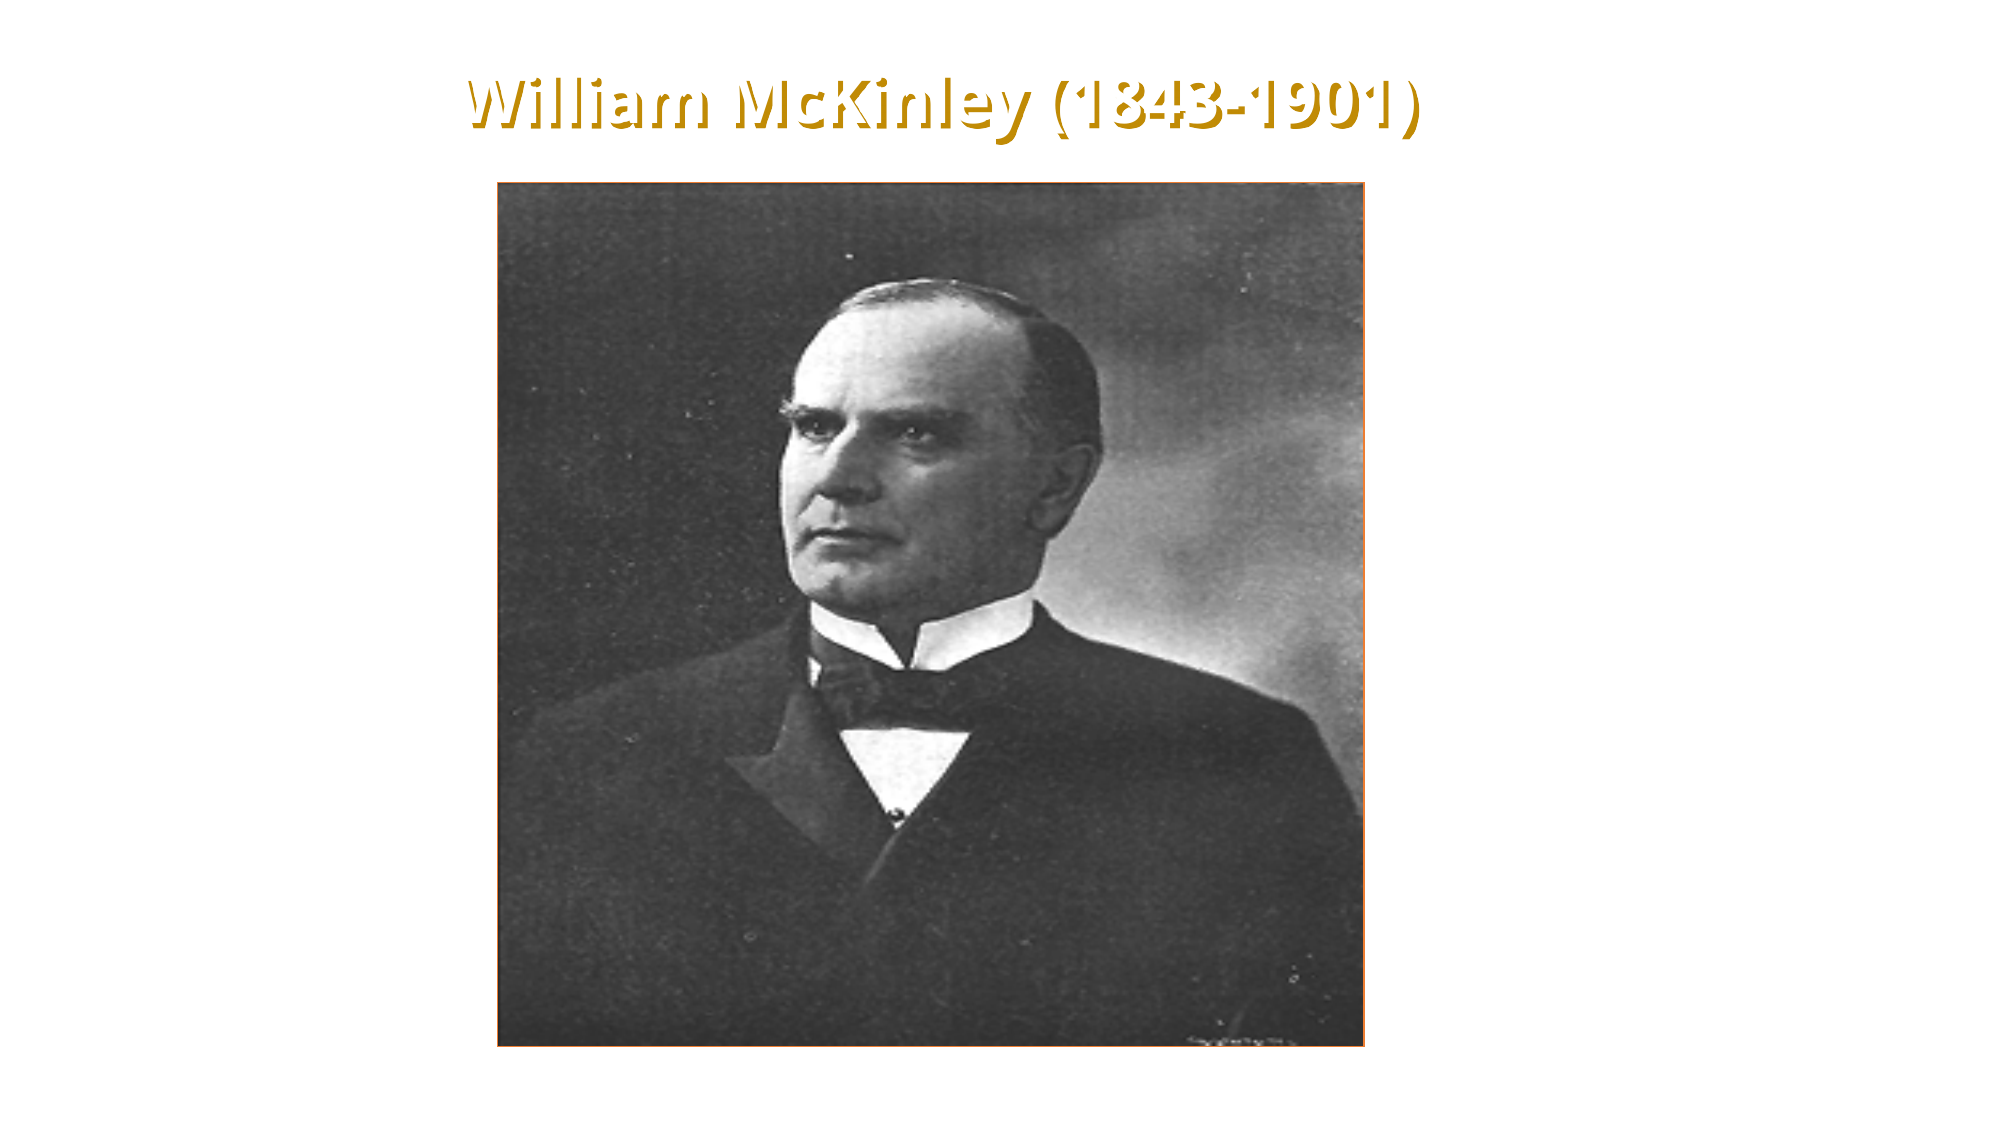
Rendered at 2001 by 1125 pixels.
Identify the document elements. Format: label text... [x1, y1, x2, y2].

picture [498, 183, 1364, 1046]
text_box William McKinley (1843-1901) [362, 49, 1513, 145]
